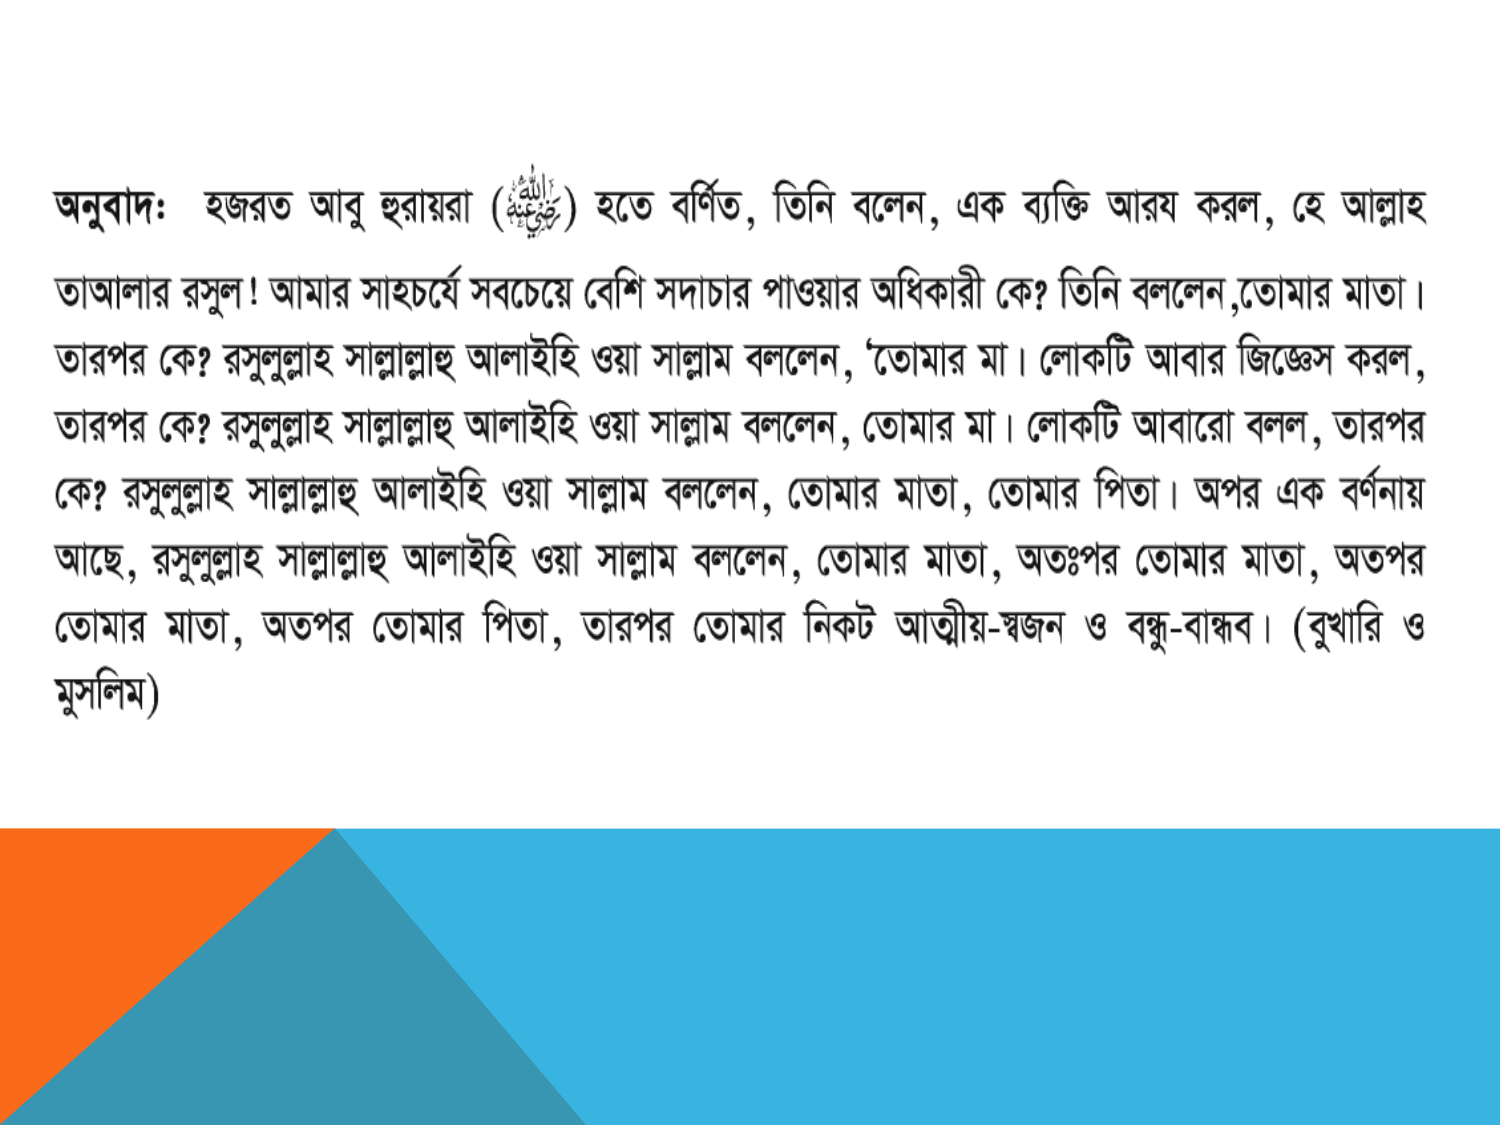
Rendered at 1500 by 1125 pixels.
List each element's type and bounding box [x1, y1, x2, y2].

picture [24, 162, 1438, 726]
